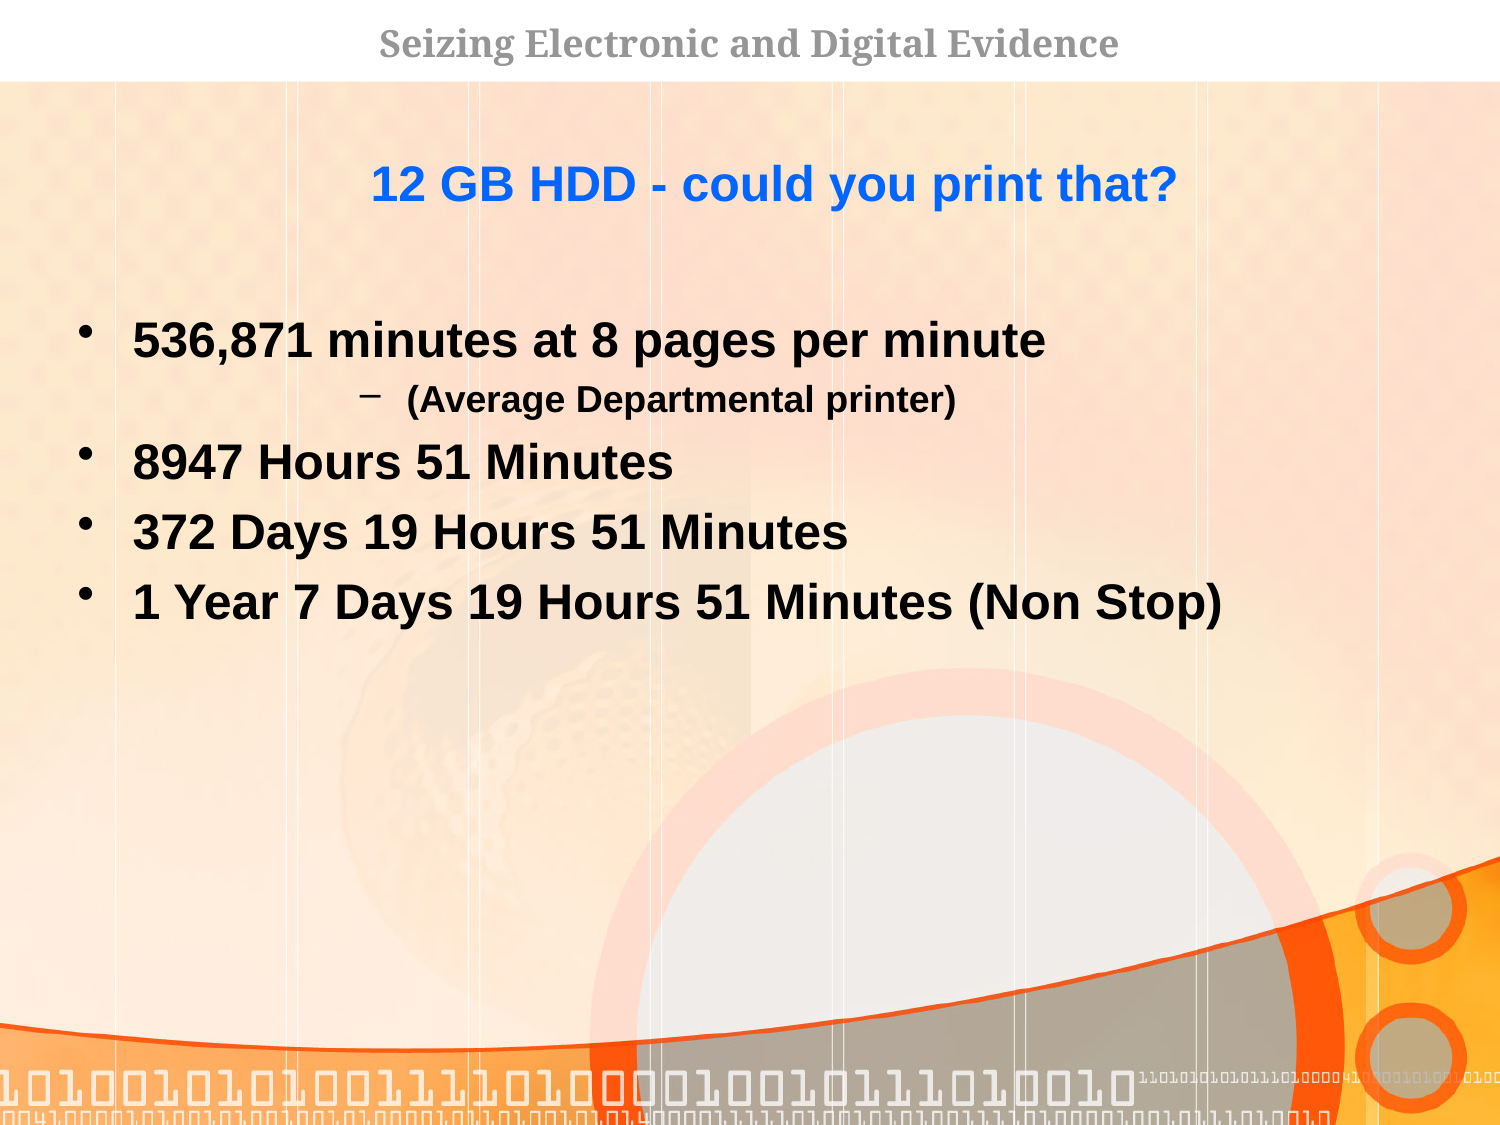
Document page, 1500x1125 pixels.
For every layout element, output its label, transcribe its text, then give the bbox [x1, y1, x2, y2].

text_box Seizing Electronic and Digital Evidence [0, 12, 1500, 73]
text_box 12 GB HDD - could you print that? [112, 137, 1438, 225]
text_box 536,871 minutes at 8 pages per minute (Average Departmental printer) 8947 Hours 51 Minutes 372 Days 19 Hours 51 Minutes 1 Year 7 Days 19 Hours 51 Minutes (Non Stop) [62, 299, 1450, 900]
picture [0, 82, 1500, 1125]
